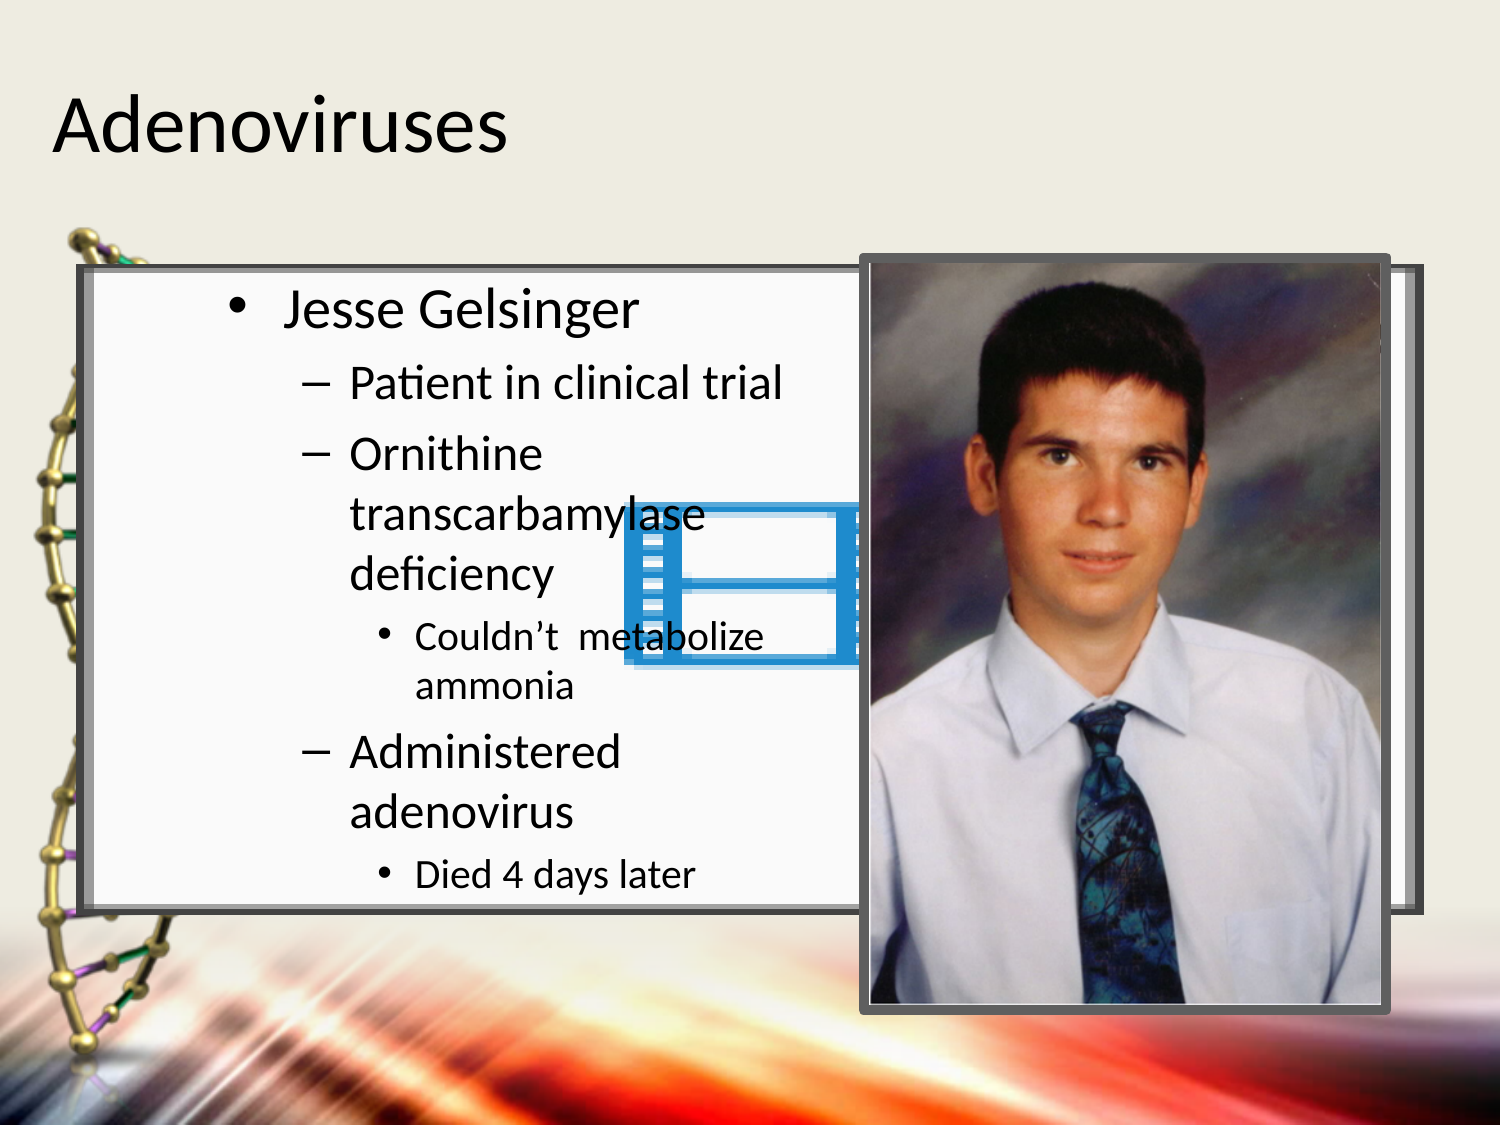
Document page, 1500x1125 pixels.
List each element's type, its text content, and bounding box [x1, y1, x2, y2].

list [868, 262, 1382, 1006]
title Adenoviruses [37, 24, 1425, 213]
list Jesse Gelsinger Patient in clinical trial Ornithine transcarbamylase deficiency Couldn’t metabolize ammonia Administered adenovirus Died 4 days later [212, 262, 813, 1005]
picture [0, 0, 1500, 1125]
